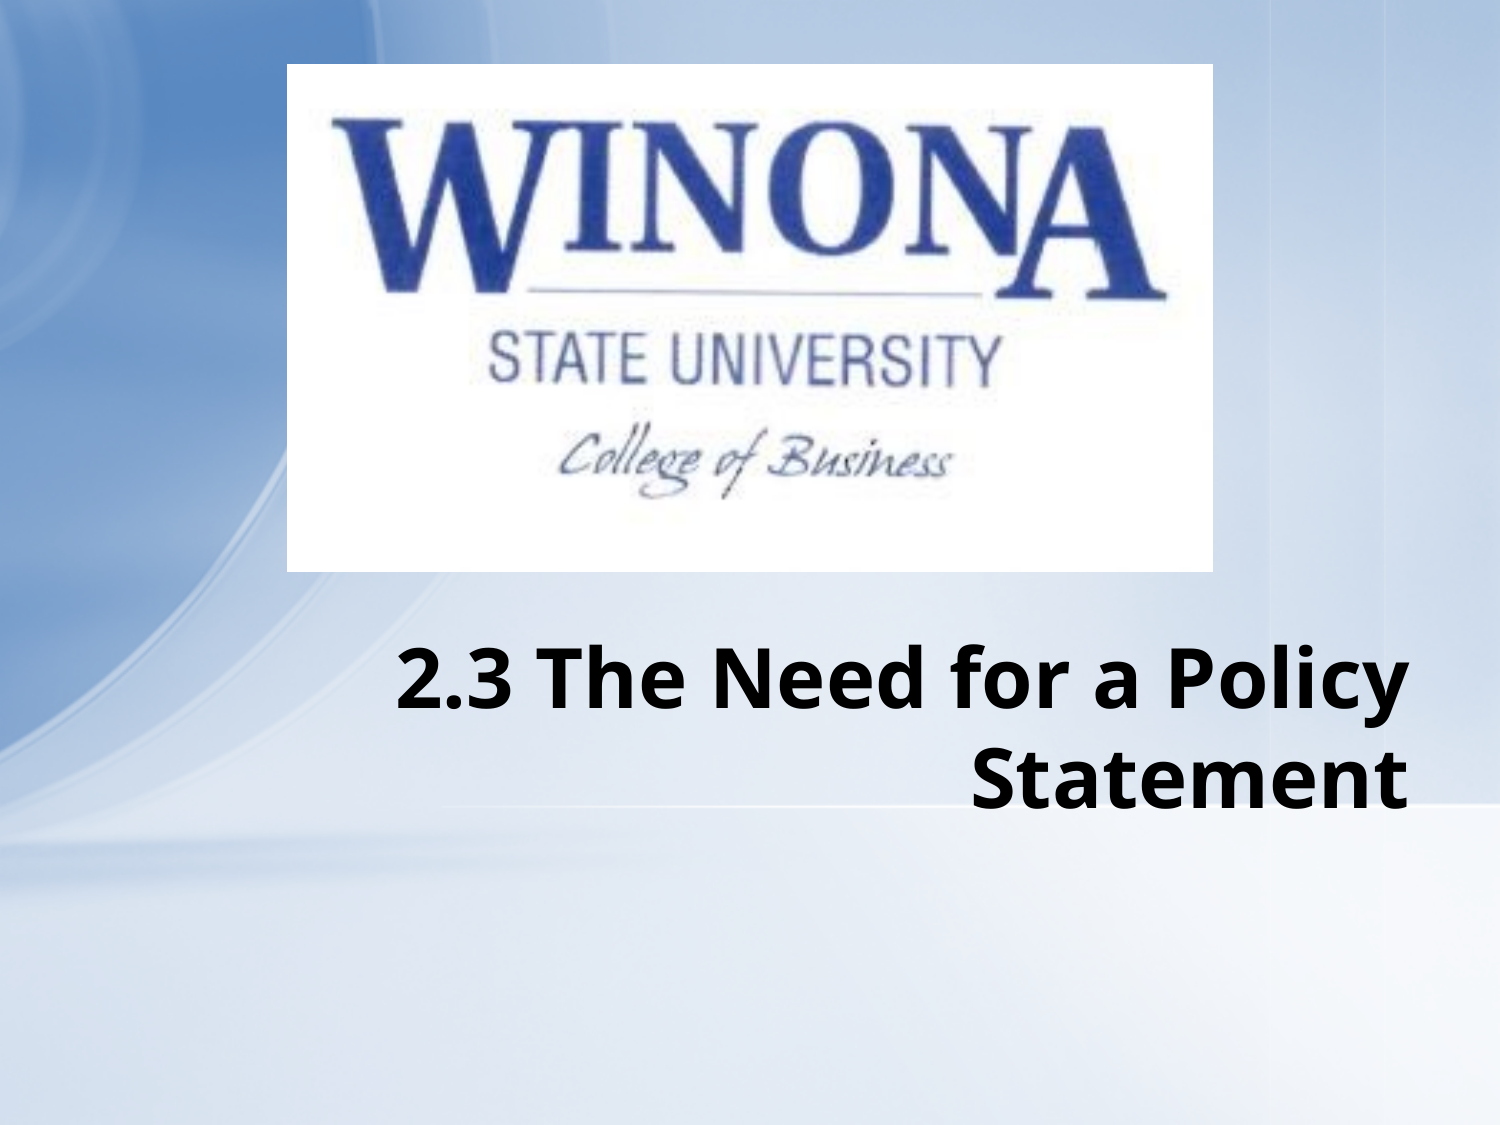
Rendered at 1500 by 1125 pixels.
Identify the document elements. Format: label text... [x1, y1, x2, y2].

picture [0, 0, 1500, 1125]
title 2.3 The Need for a Policy Statement [181, 591, 1425, 833]
